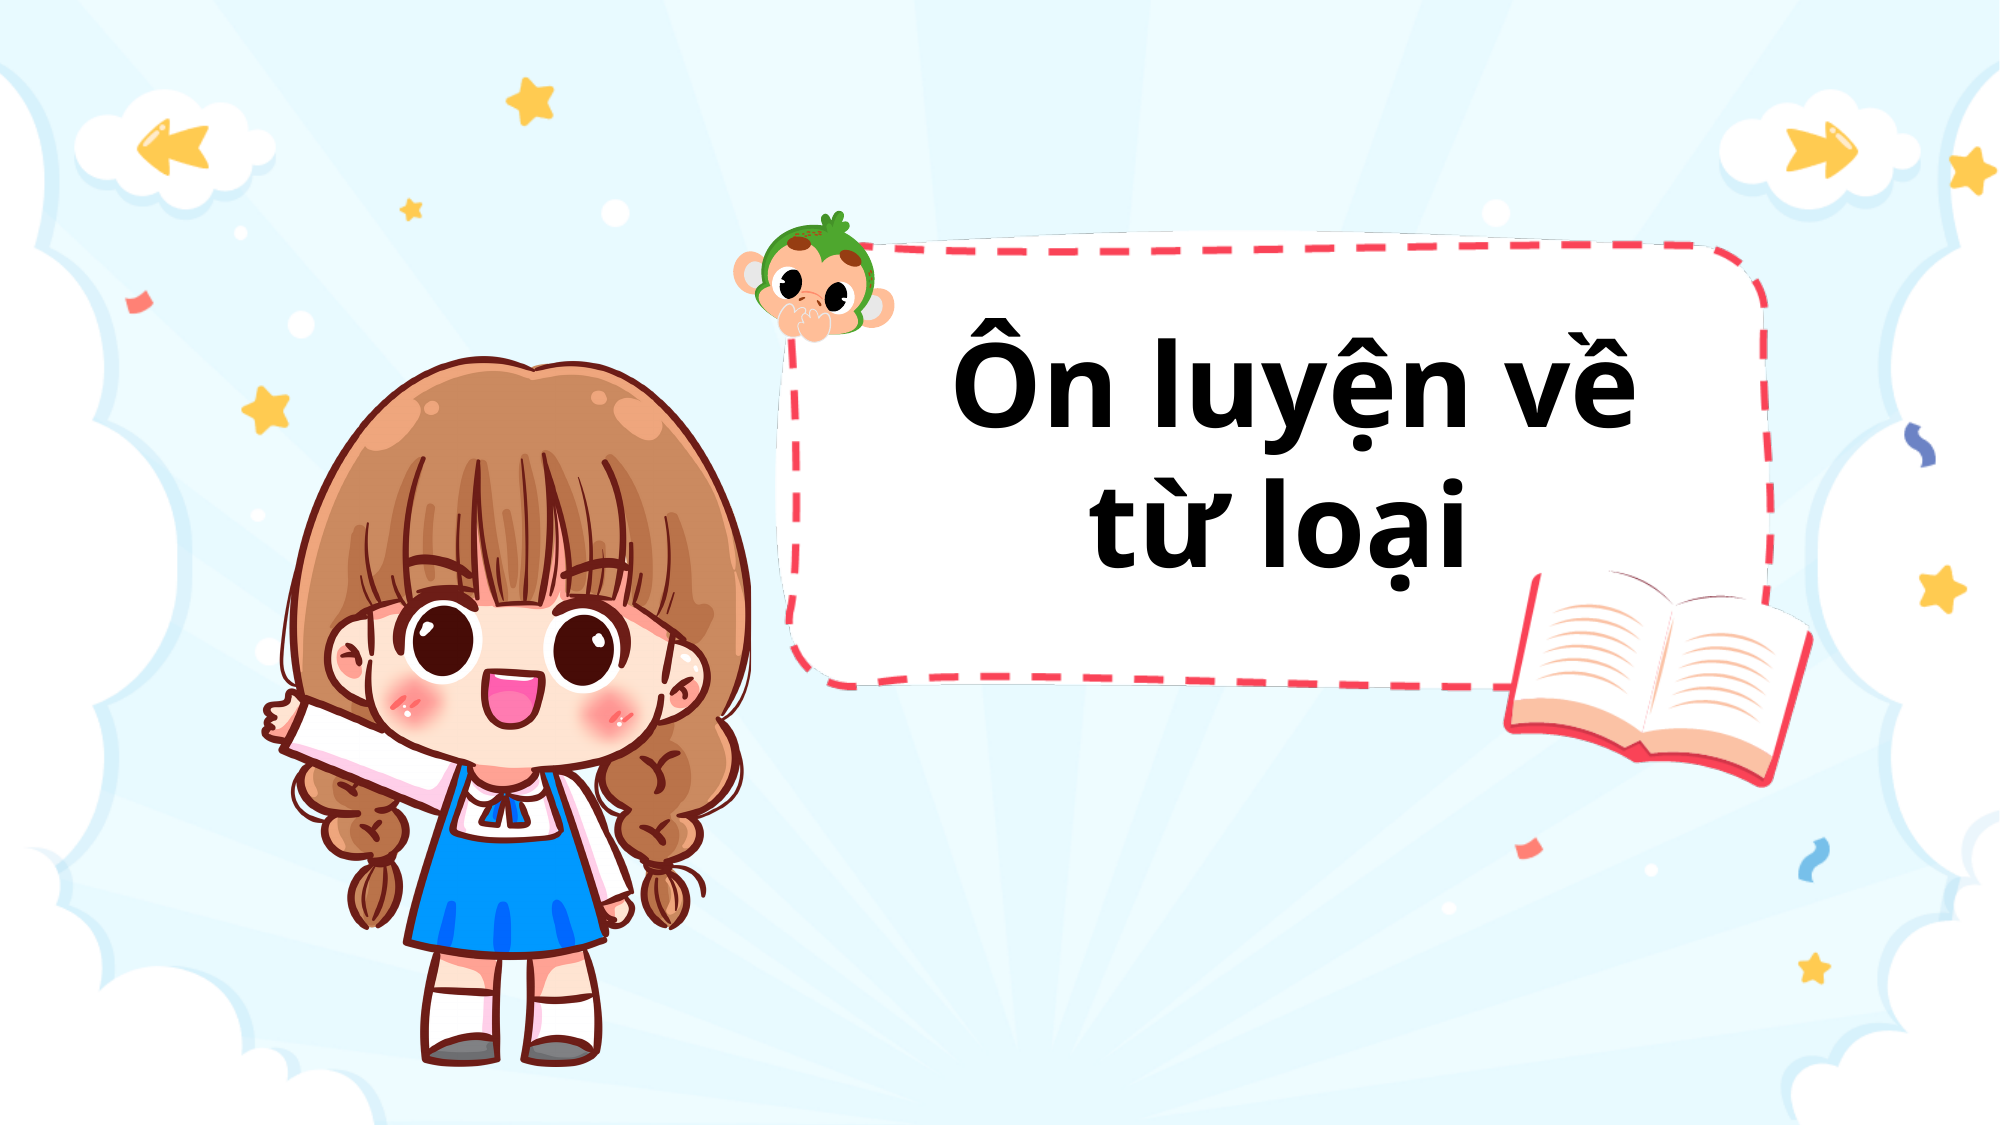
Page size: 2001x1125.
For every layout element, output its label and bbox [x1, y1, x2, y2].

text_box [734, 206, 1815, 789]
picture [0, 0, 2000, 1125]
